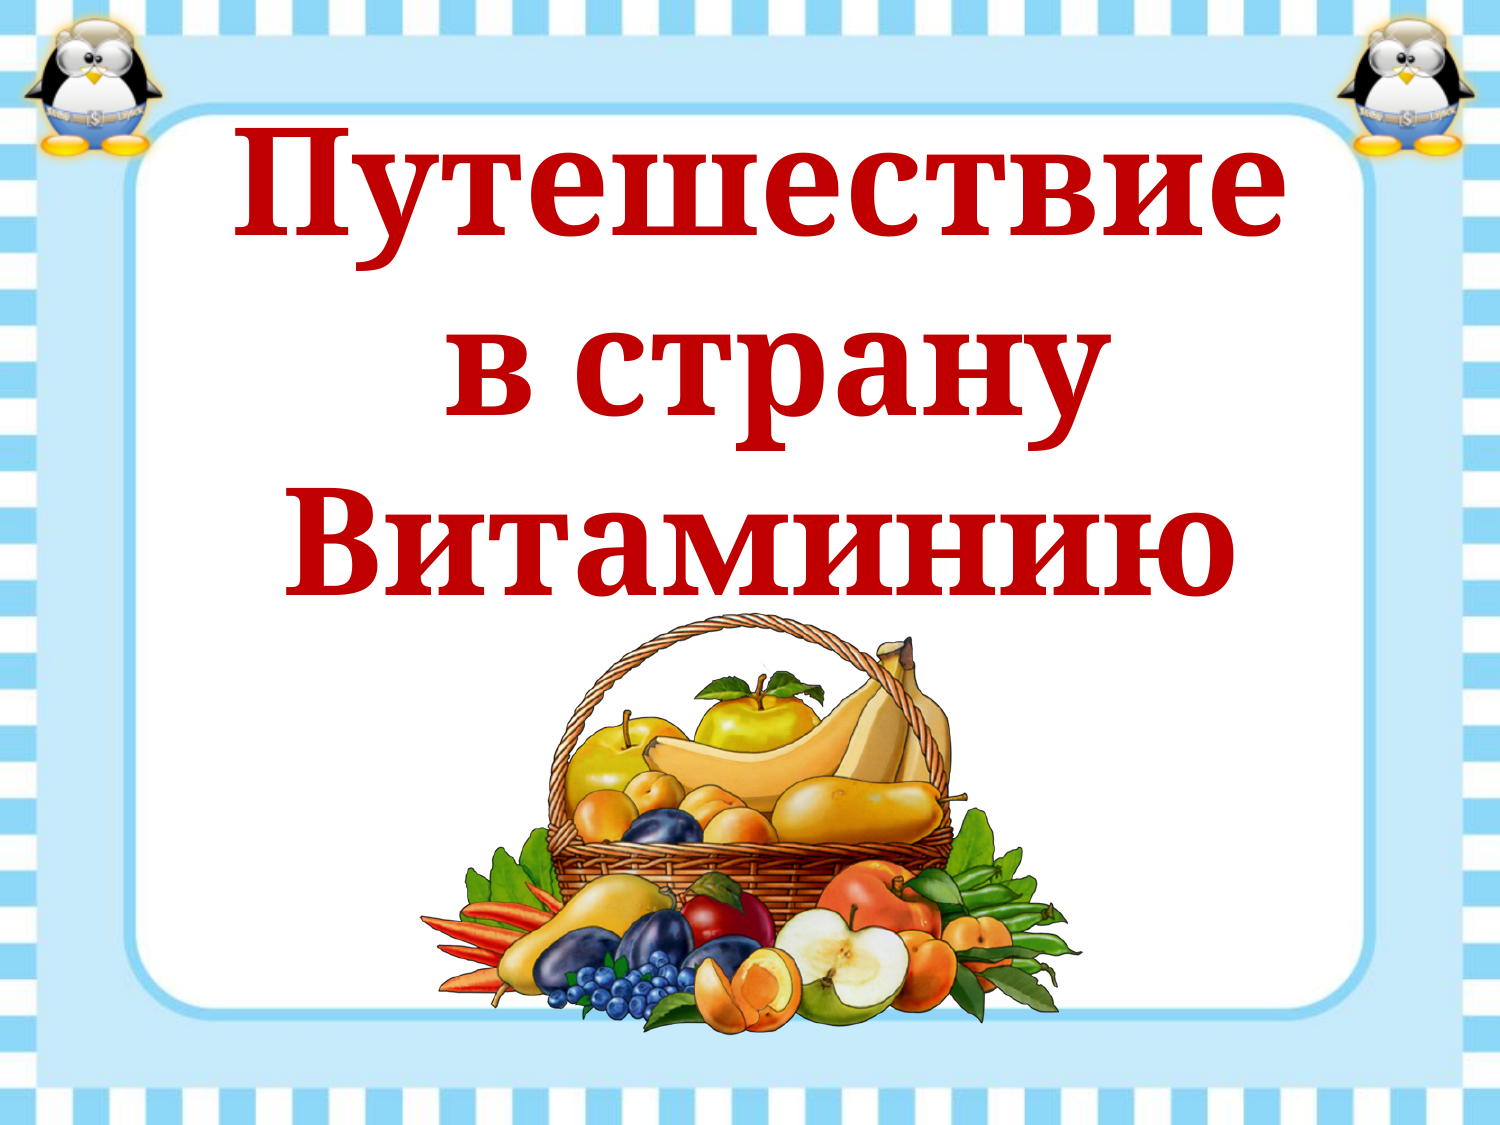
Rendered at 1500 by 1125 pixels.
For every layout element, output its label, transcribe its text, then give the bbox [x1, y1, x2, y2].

picture [0, 0, 1500, 1125]
text_box Путешествие в страну Витаминию [135, 78, 1388, 633]
